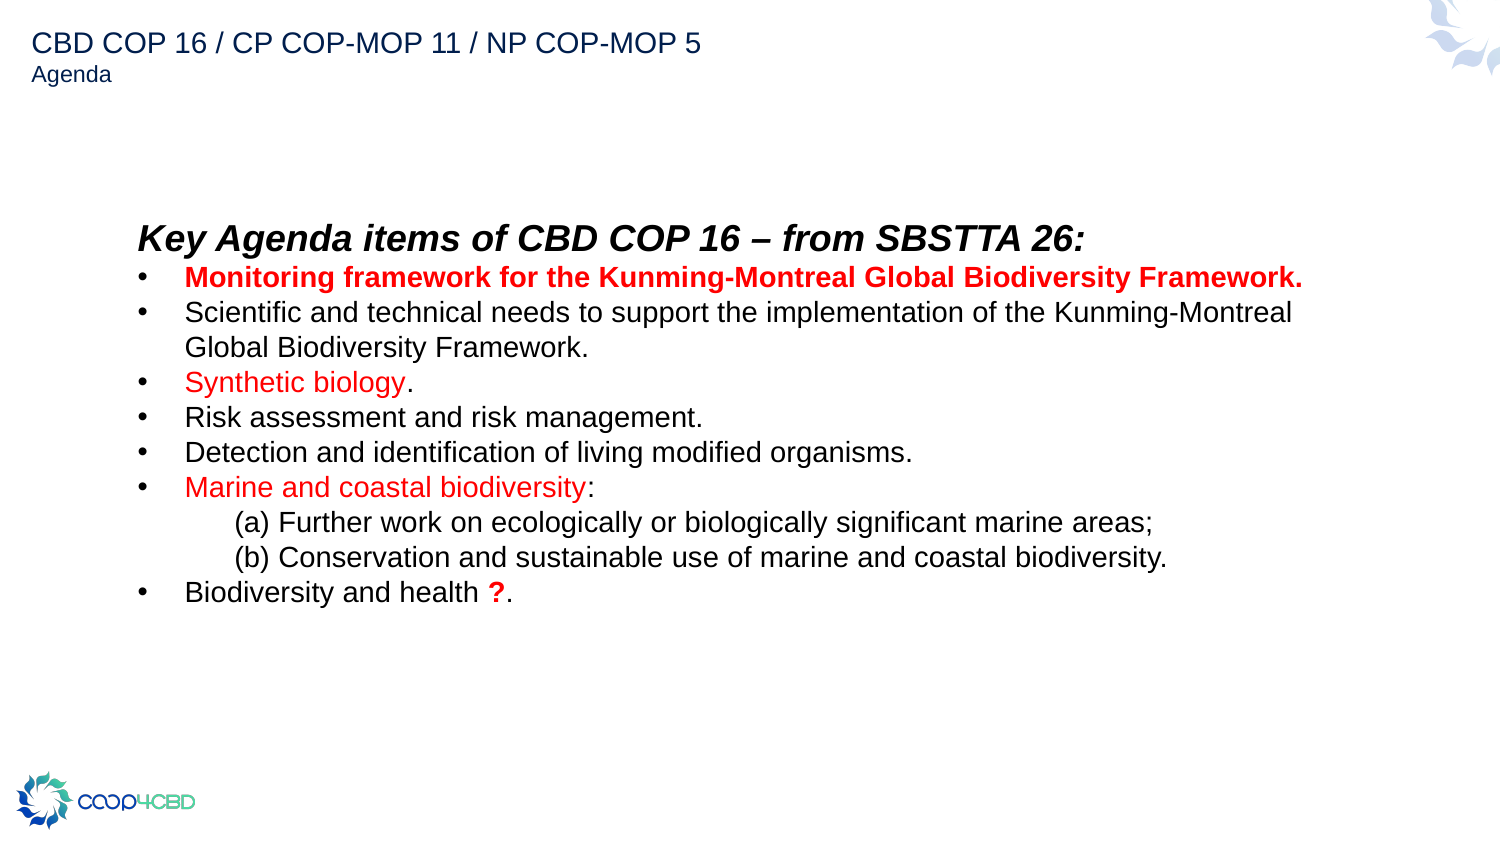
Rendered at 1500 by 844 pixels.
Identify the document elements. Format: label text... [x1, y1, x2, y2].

text_box Key Agenda items of CBD COP 16 – from SBSTTA 26: Monitoring framework for the Kunming-Montreal Global Biodiversity Framework. Scientific and technical needs to support the implementation of the Kunming-Montreal Global Biodiversity Framework. Synthetic biology. Risk assessment and risk management. Detection and identification of living modified organisms. Marine and coastal biodiversity: (a) Further work on ecologically or biologically significant marine areas; (b) Conservation and sustainable use of marine and coastal biodiversity. Biodiversity and health ?. [122, 206, 1333, 661]
title CBD COP 16 / CP COP-MOP 11 / NP COP-MOP 5 Agenda [16, 8, 1415, 103]
picture [16, 771, 195, 830]
